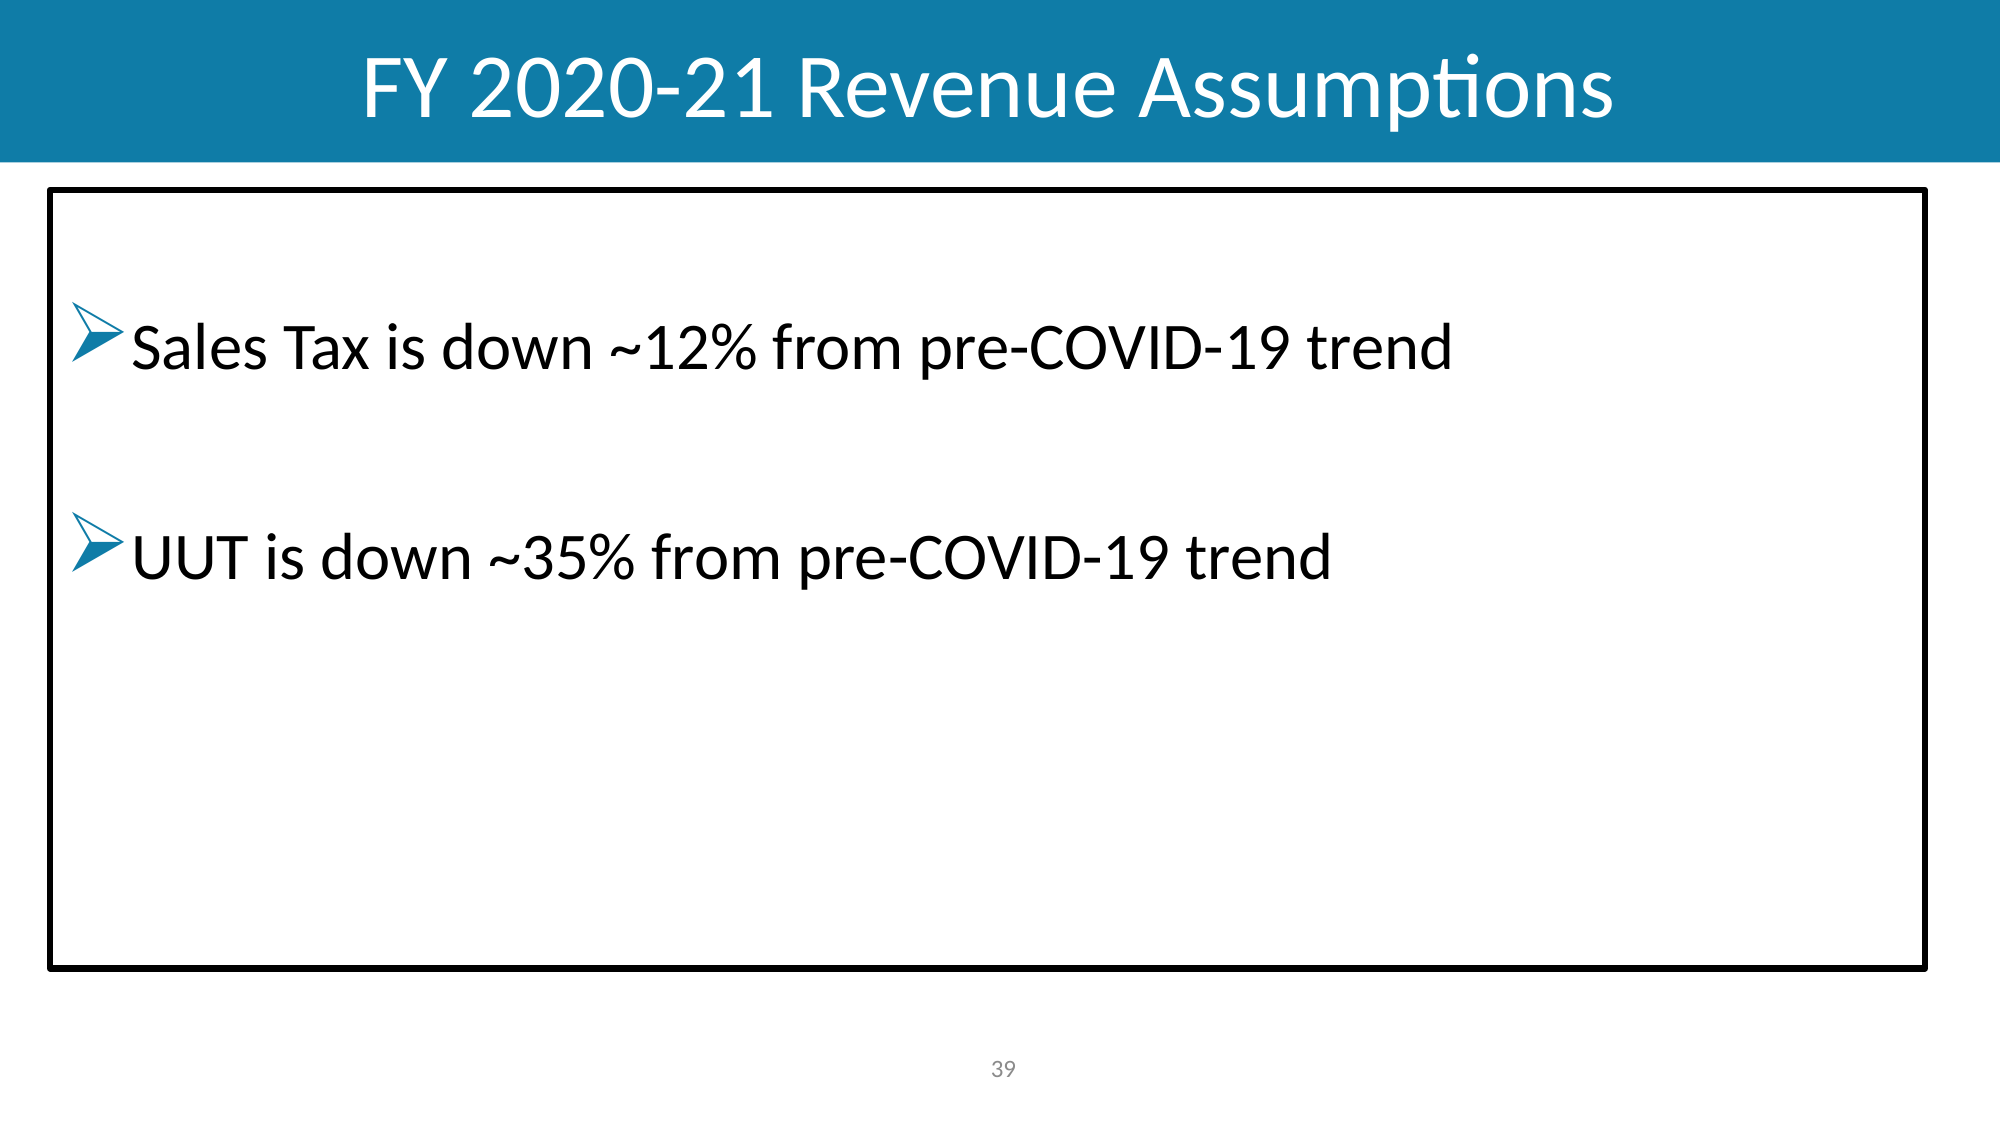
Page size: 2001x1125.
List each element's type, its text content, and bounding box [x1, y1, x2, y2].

list Sales Tax is down ~12% from pre-COVID-19 trend UUT is down ~35% from pre-COVID-19 trend [50, 189, 1925, 969]
slide_number 39 [943, 1037, 1032, 1098]
title FY 2020-21 Revenue Assumptions [0, 0, 2000, 163]
